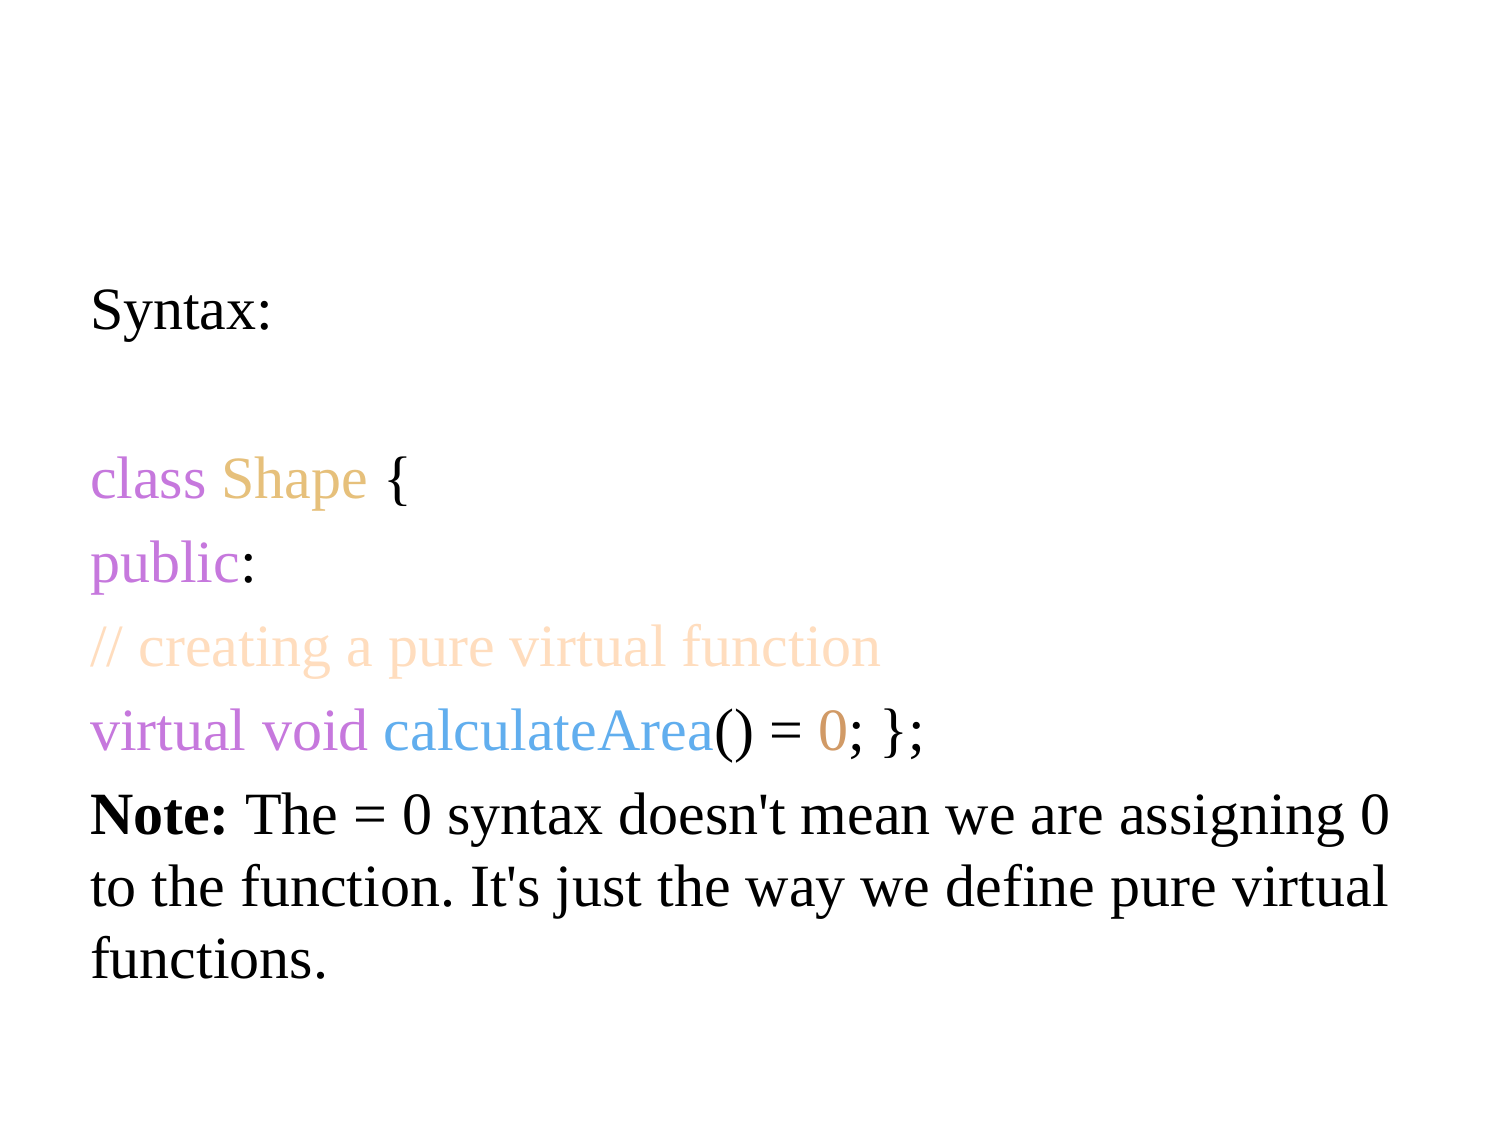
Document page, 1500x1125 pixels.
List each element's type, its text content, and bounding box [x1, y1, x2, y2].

list Syntax: class Shape { public: // creating a pure virtual function virtual void calculateArea() = 0; }; Note: The = 0 syntax doesn't mean we are assigning 0 to the function. It's just the way we define pure virtual functions. [75, 262, 1425, 1005]
